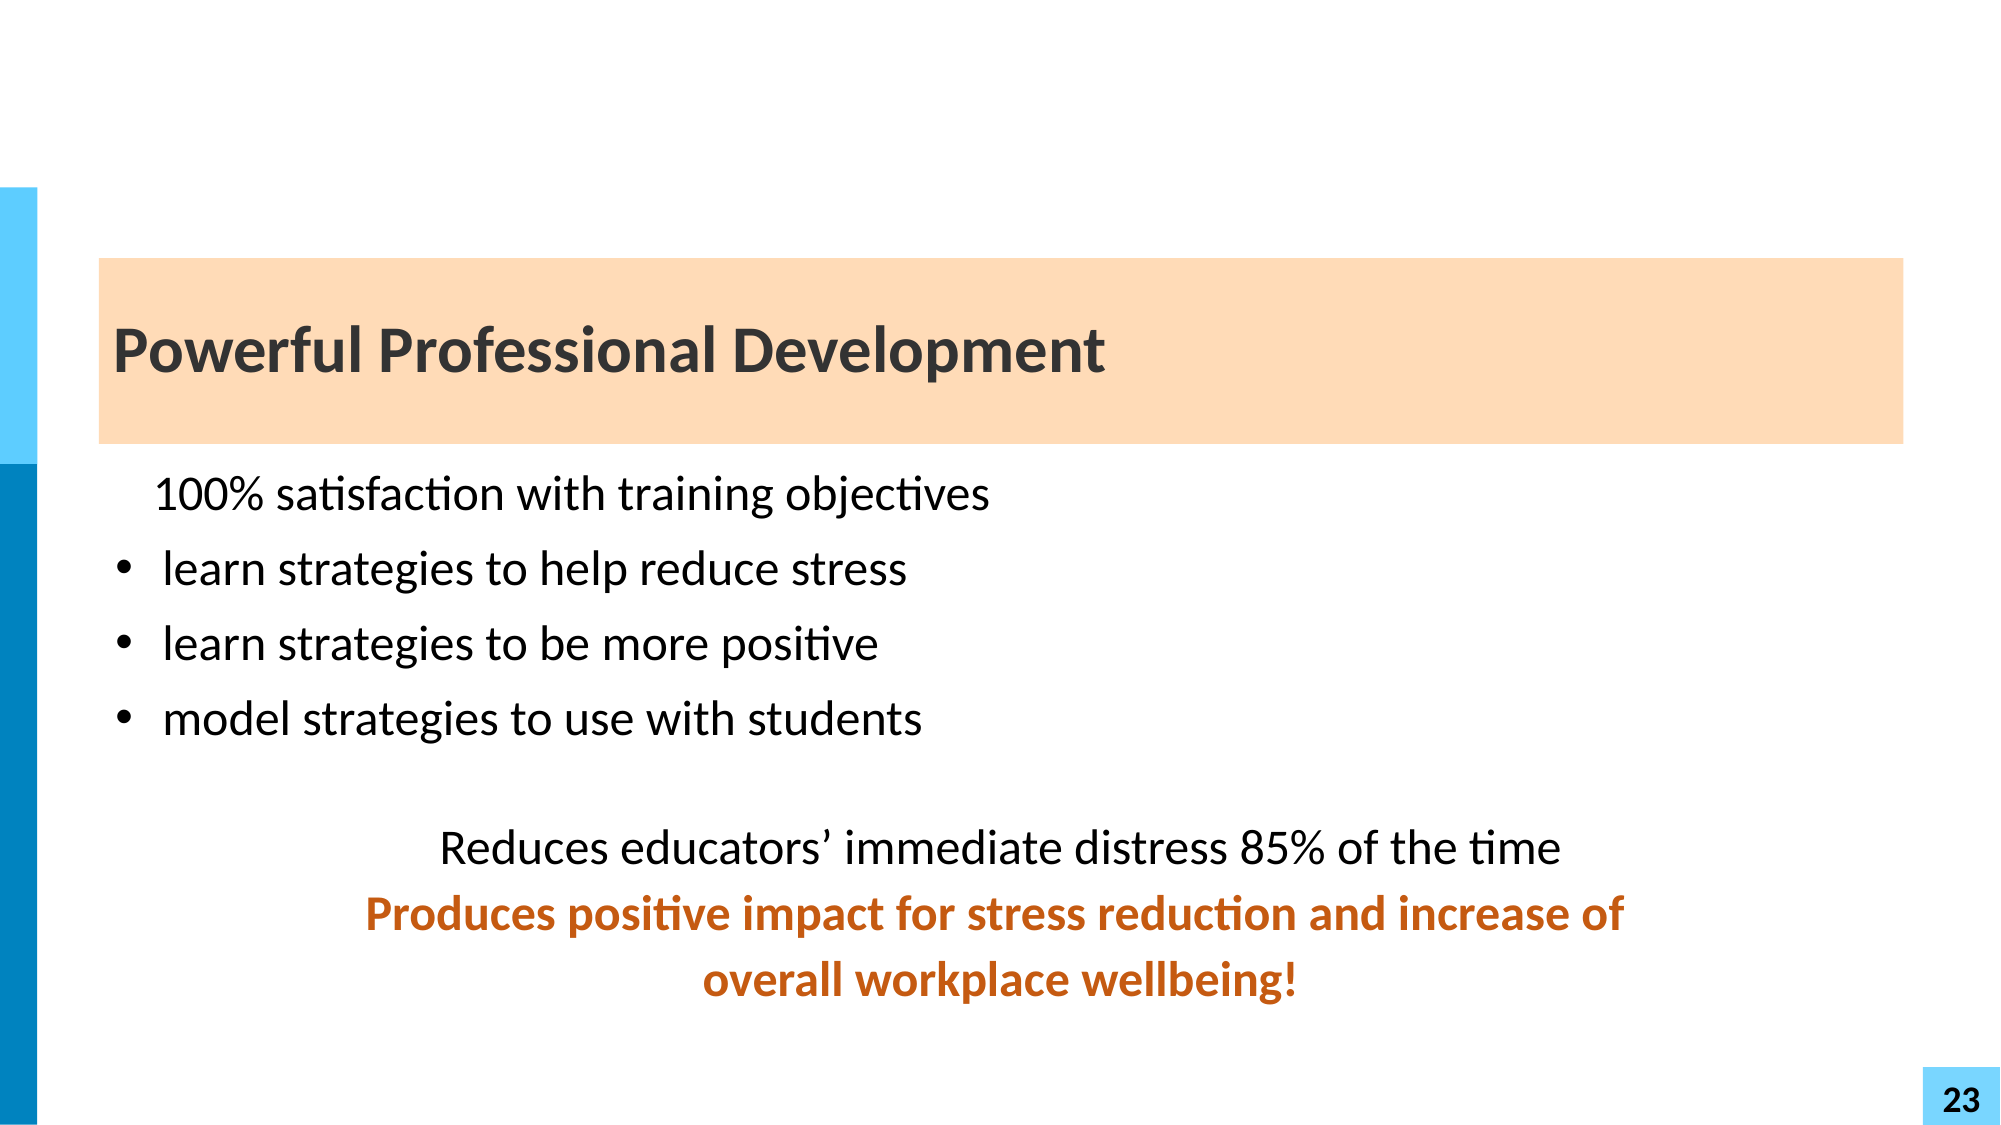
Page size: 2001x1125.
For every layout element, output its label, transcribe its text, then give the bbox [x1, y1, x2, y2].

title Powerful Professional Development [98, 258, 1904, 444]
list 100% satisfaction with training objectives learn strategies to help reduce stress learn strategies to be more positive model strategies to use with students Reduces educators’ immediate distress 85% of the time Produces positive impact for stress reduction and increase of overall workplace wellbeing! [100, 459, 1902, 1072]
